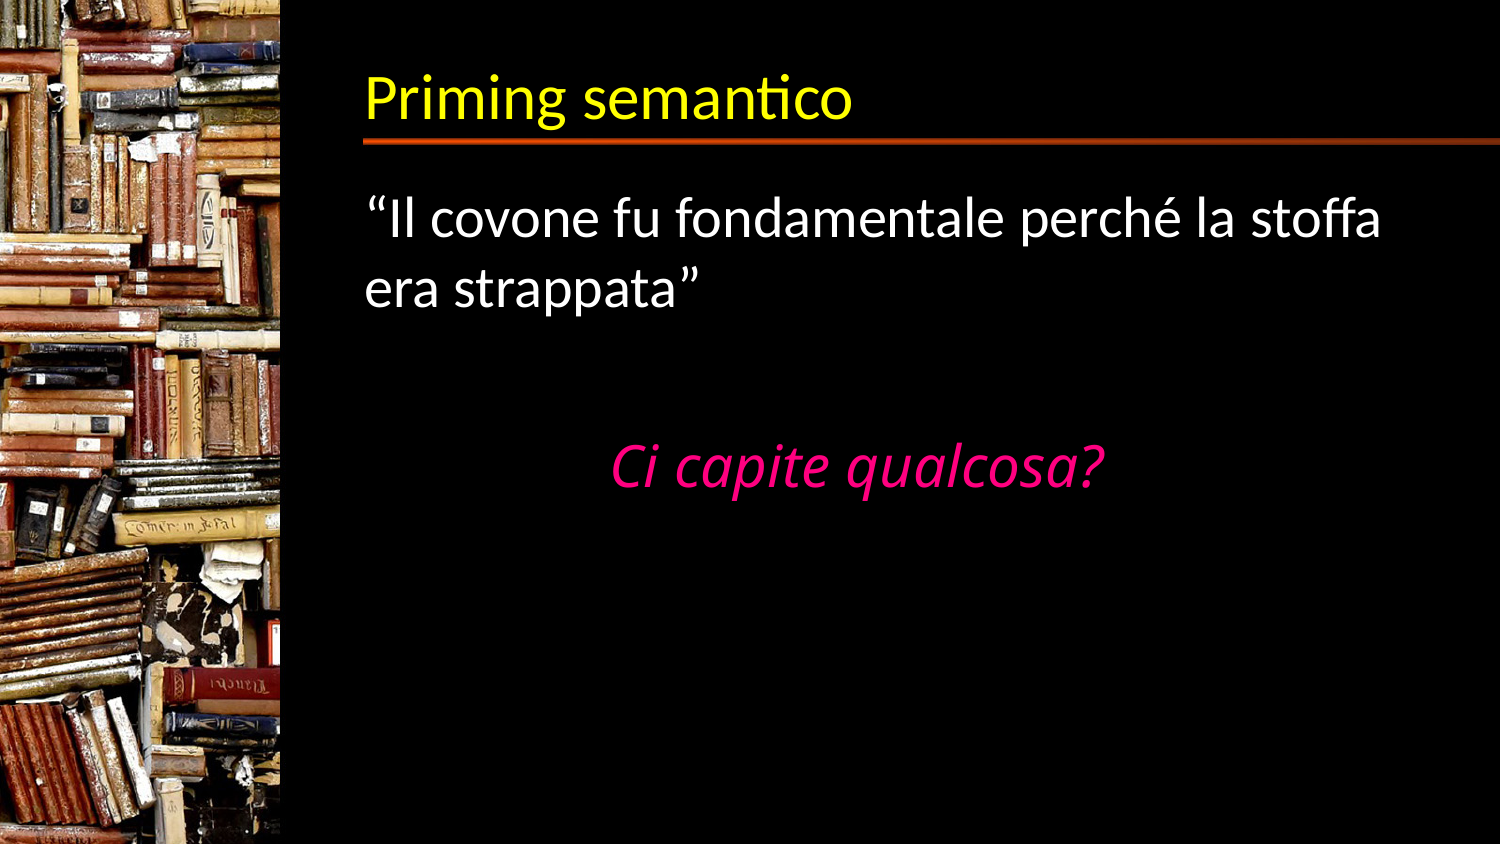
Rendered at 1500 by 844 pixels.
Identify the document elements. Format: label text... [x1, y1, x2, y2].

title Priming semantico [349, 46, 1427, 141]
list “Il covone fu fondamentale perché la stoffa era strappata” [349, 171, 1427, 347]
picture [0, 0, 1500, 844]
text_box Ci capite qualcosa? [595, 421, 1120, 507]
